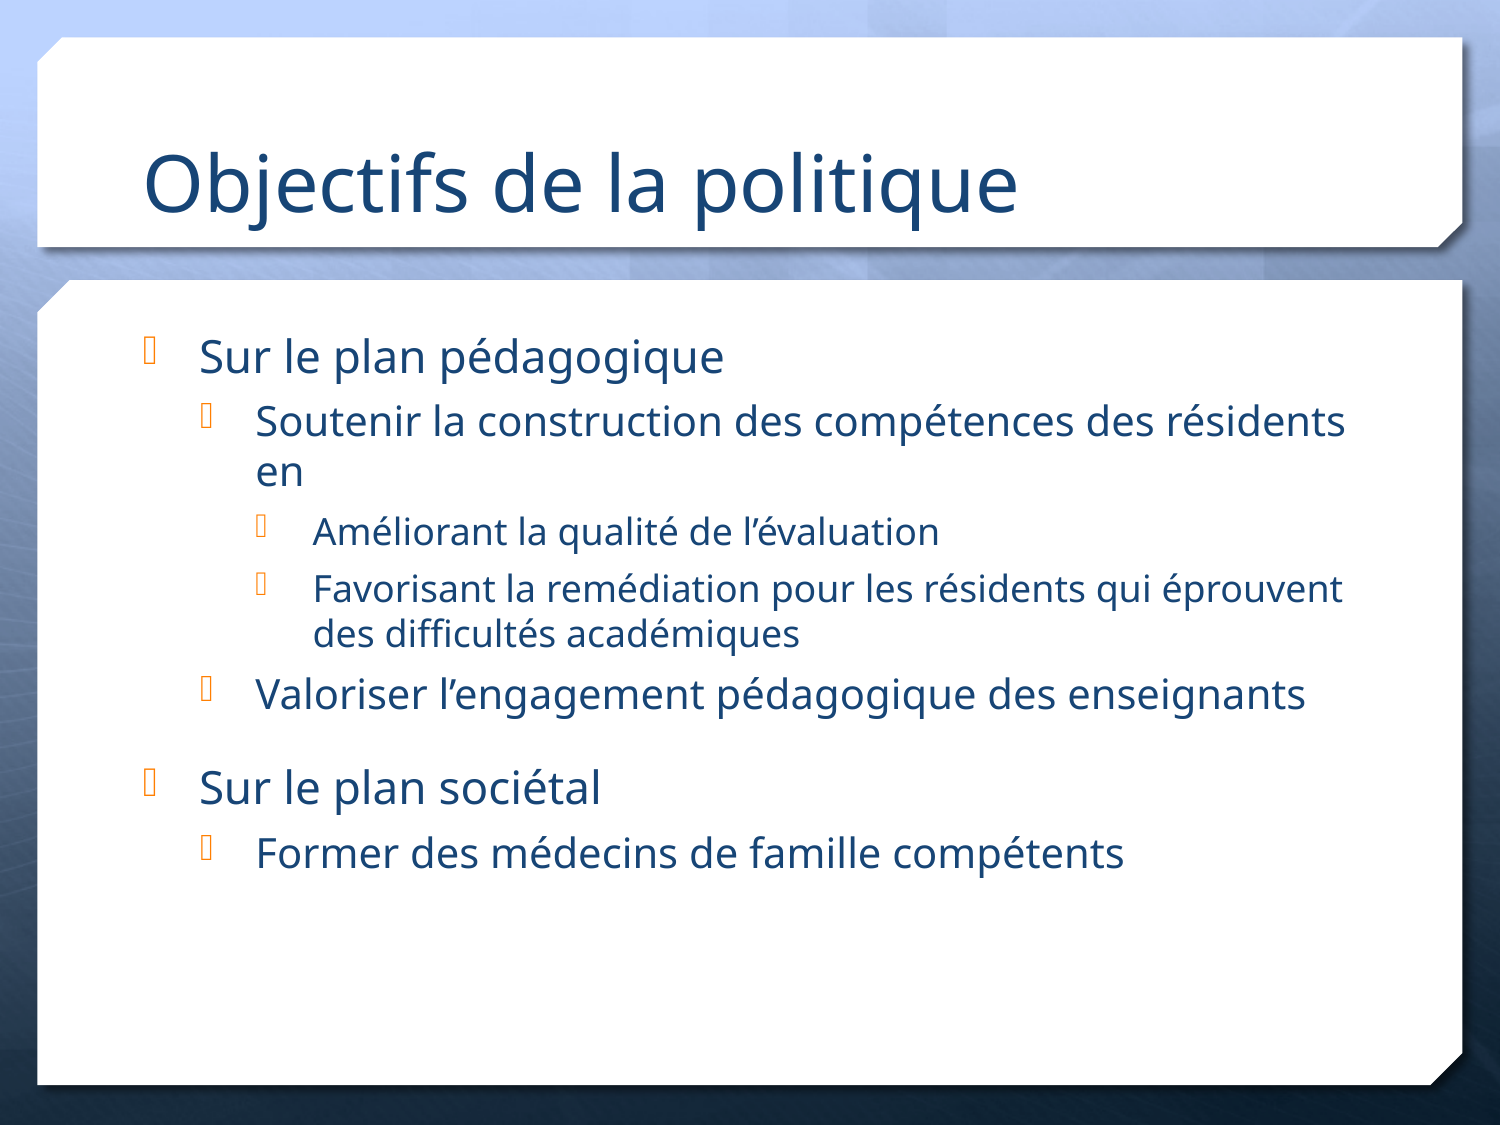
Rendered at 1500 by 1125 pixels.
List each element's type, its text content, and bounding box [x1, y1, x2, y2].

title Objectifs de la politique [127, 48, 1372, 236]
list Sur le plan pédagogique Soutenir la construction des compétences des résidents en Améliorant la qualité de l’évaluation Favorisant la remédiation pour les résidents qui éprouvent des difficultés académiques Valoriser l’engagement pédagogique des enseignants Sur le plan sociétal Former des médecins de famille compétents [127, 319, 1372, 978]
